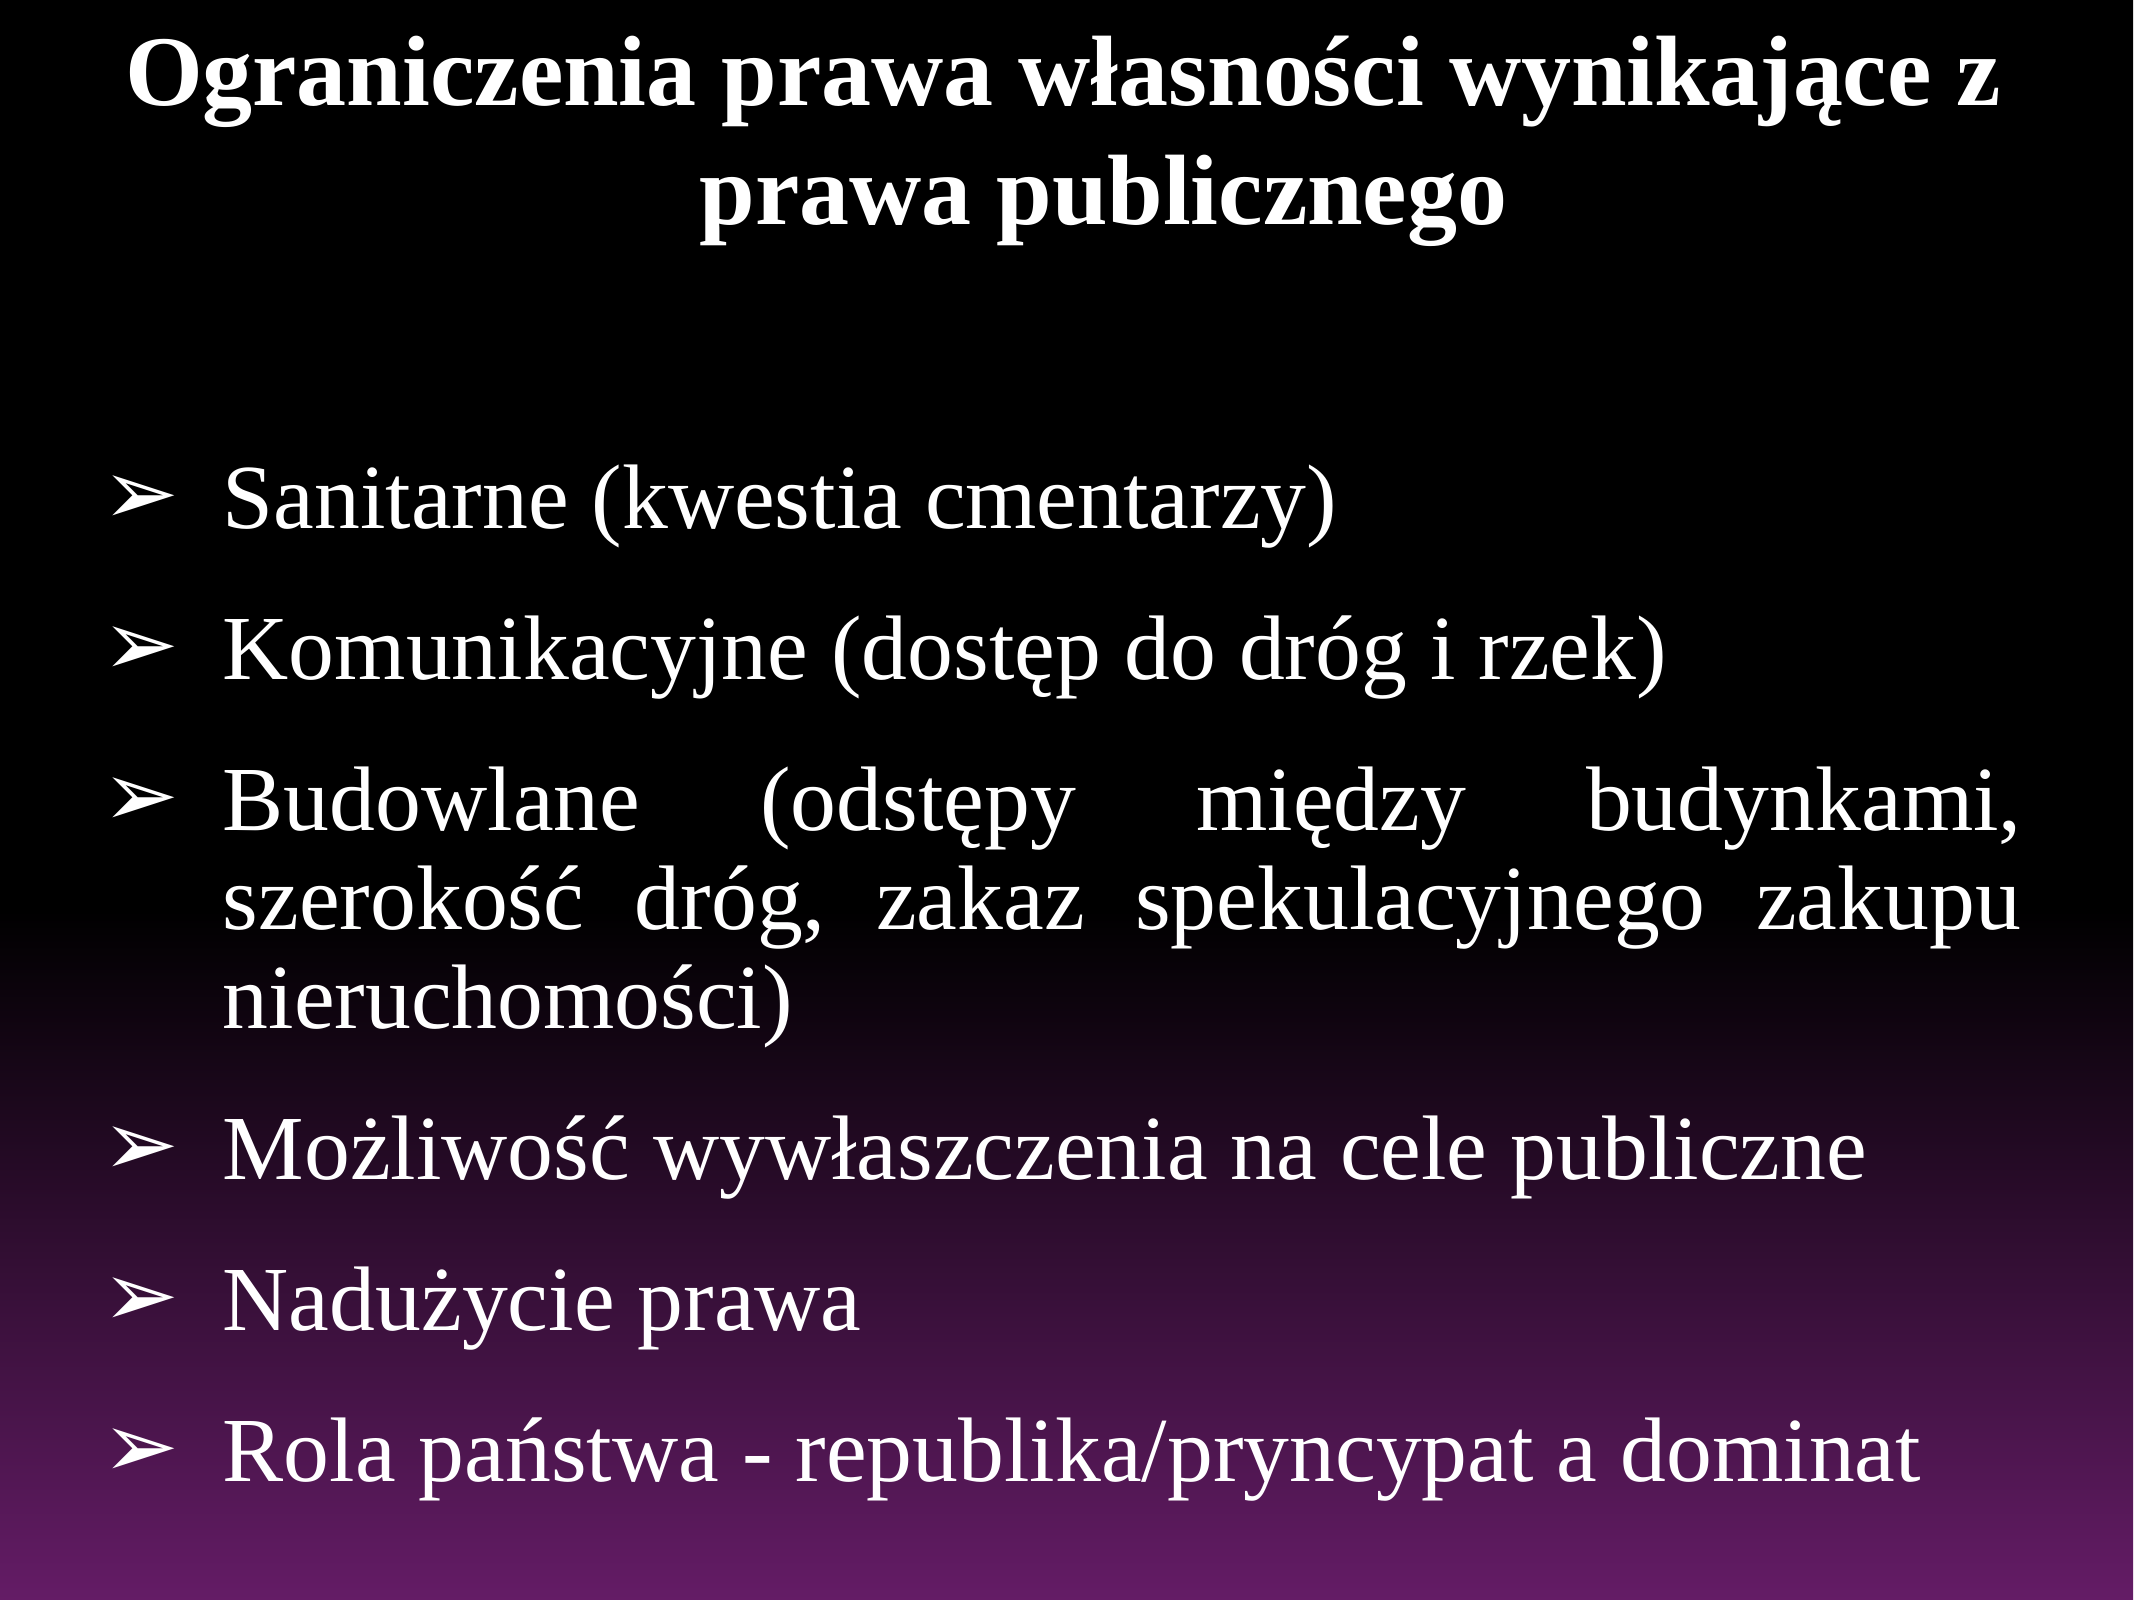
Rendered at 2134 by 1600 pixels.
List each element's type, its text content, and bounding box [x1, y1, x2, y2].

list Ograniczenia prawa własności wynikające z prawa publicznego Sanitarne (kwestia cmentarzy) Komunikacyjne (dostęp do dróg i rzek) Budowlane (odstępy między budynkami, szerokość dróg, zakaz spekulacyjnego zakupu nieruchomości) Możliwość wywłaszczenia na cele publiczne Nadużycie prawa Rola państwa - republika/pryncypat a dominat [91, 0, 2037, 1540]
